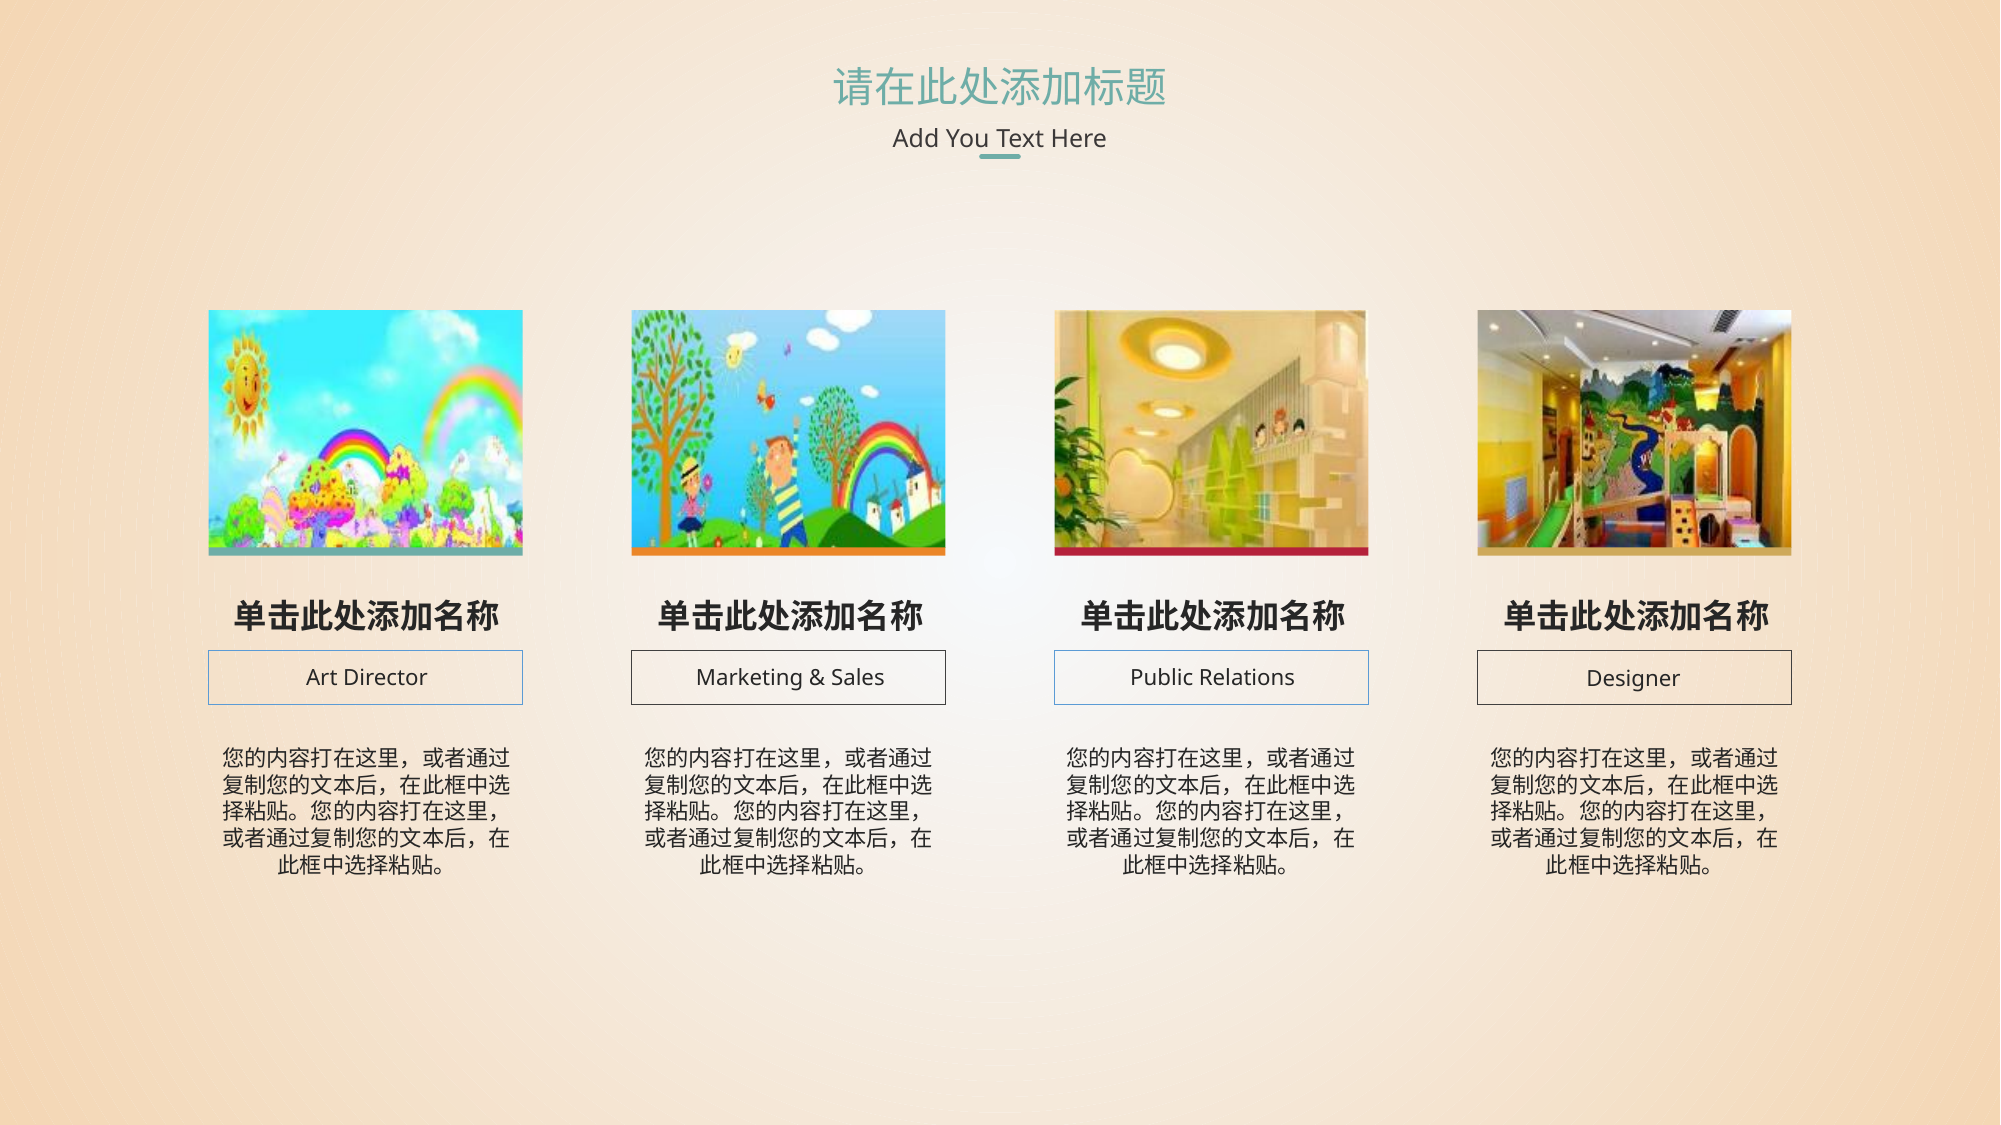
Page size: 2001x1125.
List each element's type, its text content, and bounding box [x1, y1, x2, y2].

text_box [208, 310, 523, 556]
text_box 您的内容打在这里，或者通过复制您的文本后，在此框中选择粘贴。您的内容打在这里，或者通过复制您的文本后，在此框中选择粘贴。 [1066, 744, 1357, 878]
text_box 请在此处添加标题 [818, 53, 1182, 118]
text_box Designer [1586, 663, 1687, 691]
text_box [1477, 310, 1792, 556]
text_box Art Director [305, 663, 428, 691]
text_box [1054, 650, 1369, 705]
text_box Marketing & Sales [695, 663, 886, 691]
text_box 您的内容打在这里，或者通过复制您的文本后，在此框中选择粘贴。您的内容打在这里，或者通过复制您的文本后，在此框中选择粘贴。 [1489, 744, 1780, 878]
text_box 您的内容打在这里，或者通过复制您的文本后，在此框中选择粘贴。您的内容打在这里，或者通过复制您的文本后，在此框中选择粘贴。 [643, 744, 935, 878]
text_box [631, 650, 946, 705]
text_box [1477, 650, 1792, 705]
text_box Add You Text Here [847, 105, 1153, 160]
text_box [208, 650, 523, 705]
text_box 单击此处添加名称 [1503, 595, 1770, 636]
text_box 单击此处添加名称 [1079, 595, 1346, 636]
text_box Public Relations [1130, 663, 1296, 691]
text_box 单击此处添加名称 [657, 595, 924, 636]
text_box 单击此处添加名称 [233, 595, 500, 636]
text_box 您的内容打在这里，或者通过复制您的文本后，在此框中选择粘贴。您的内容打在这里，或者通过复制您的文本后，在此框中选择粘贴。 [221, 744, 512, 878]
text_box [1054, 310, 1369, 556]
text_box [631, 310, 946, 556]
